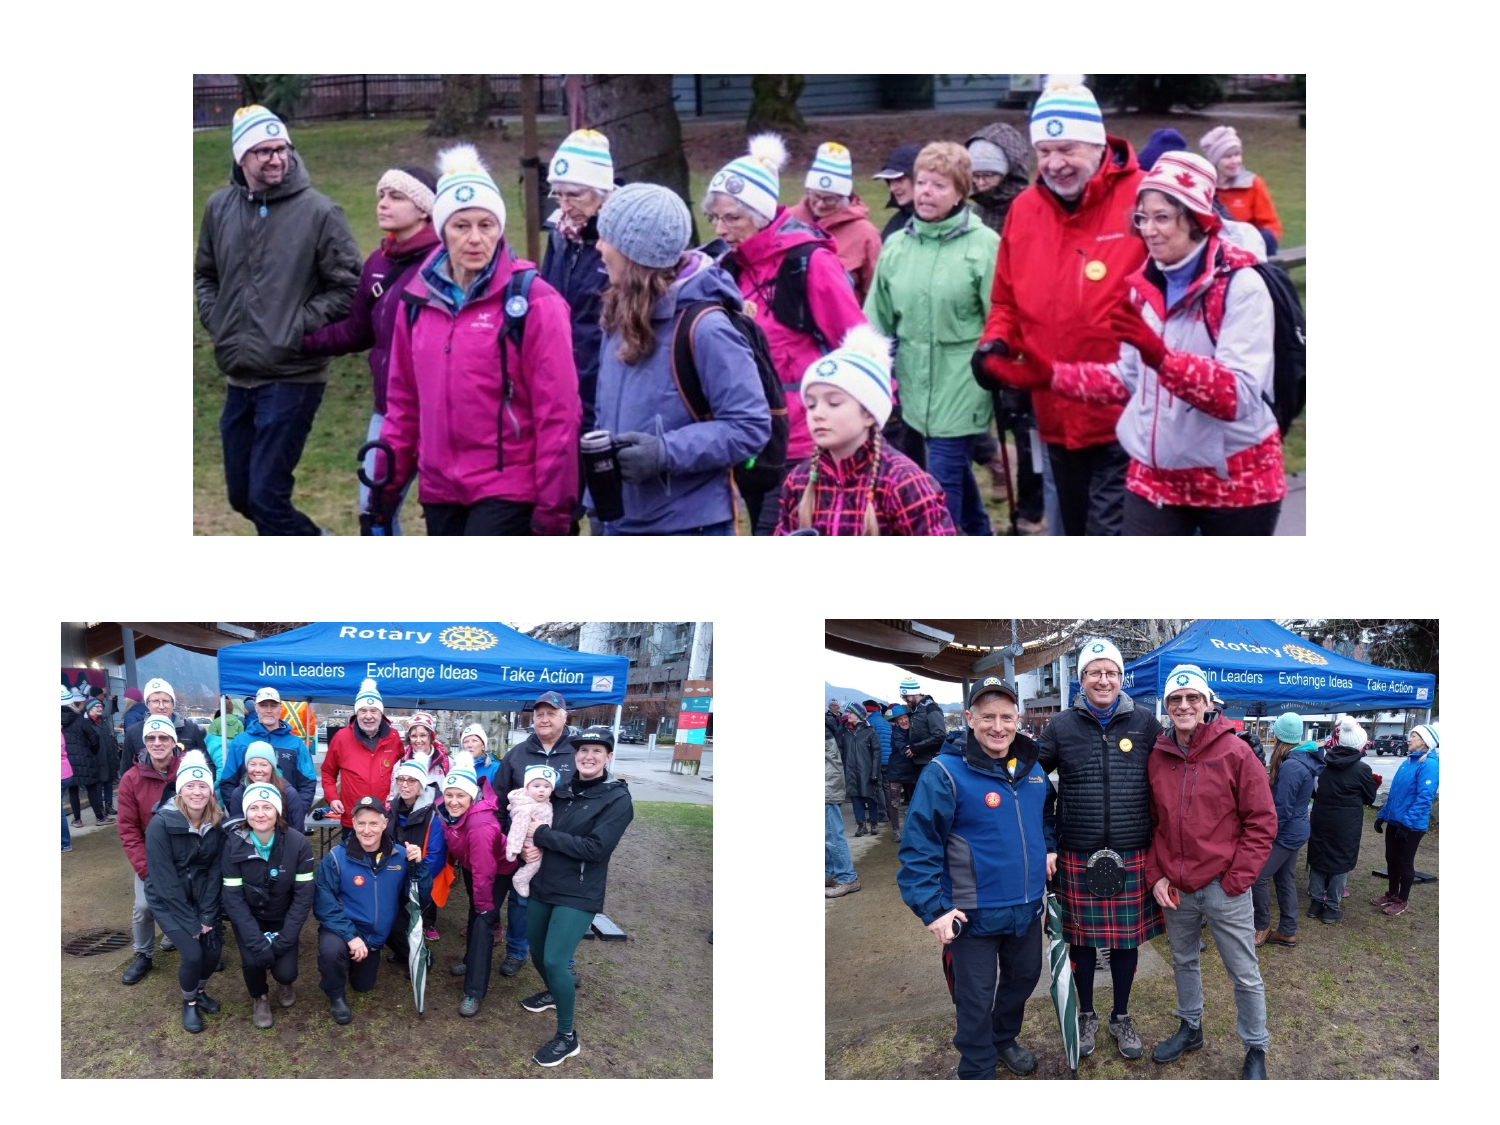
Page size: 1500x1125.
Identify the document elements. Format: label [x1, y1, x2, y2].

picture [193, 74, 1307, 536]
picture [61, 588, 714, 1079]
picture [825, 619, 1440, 1080]
